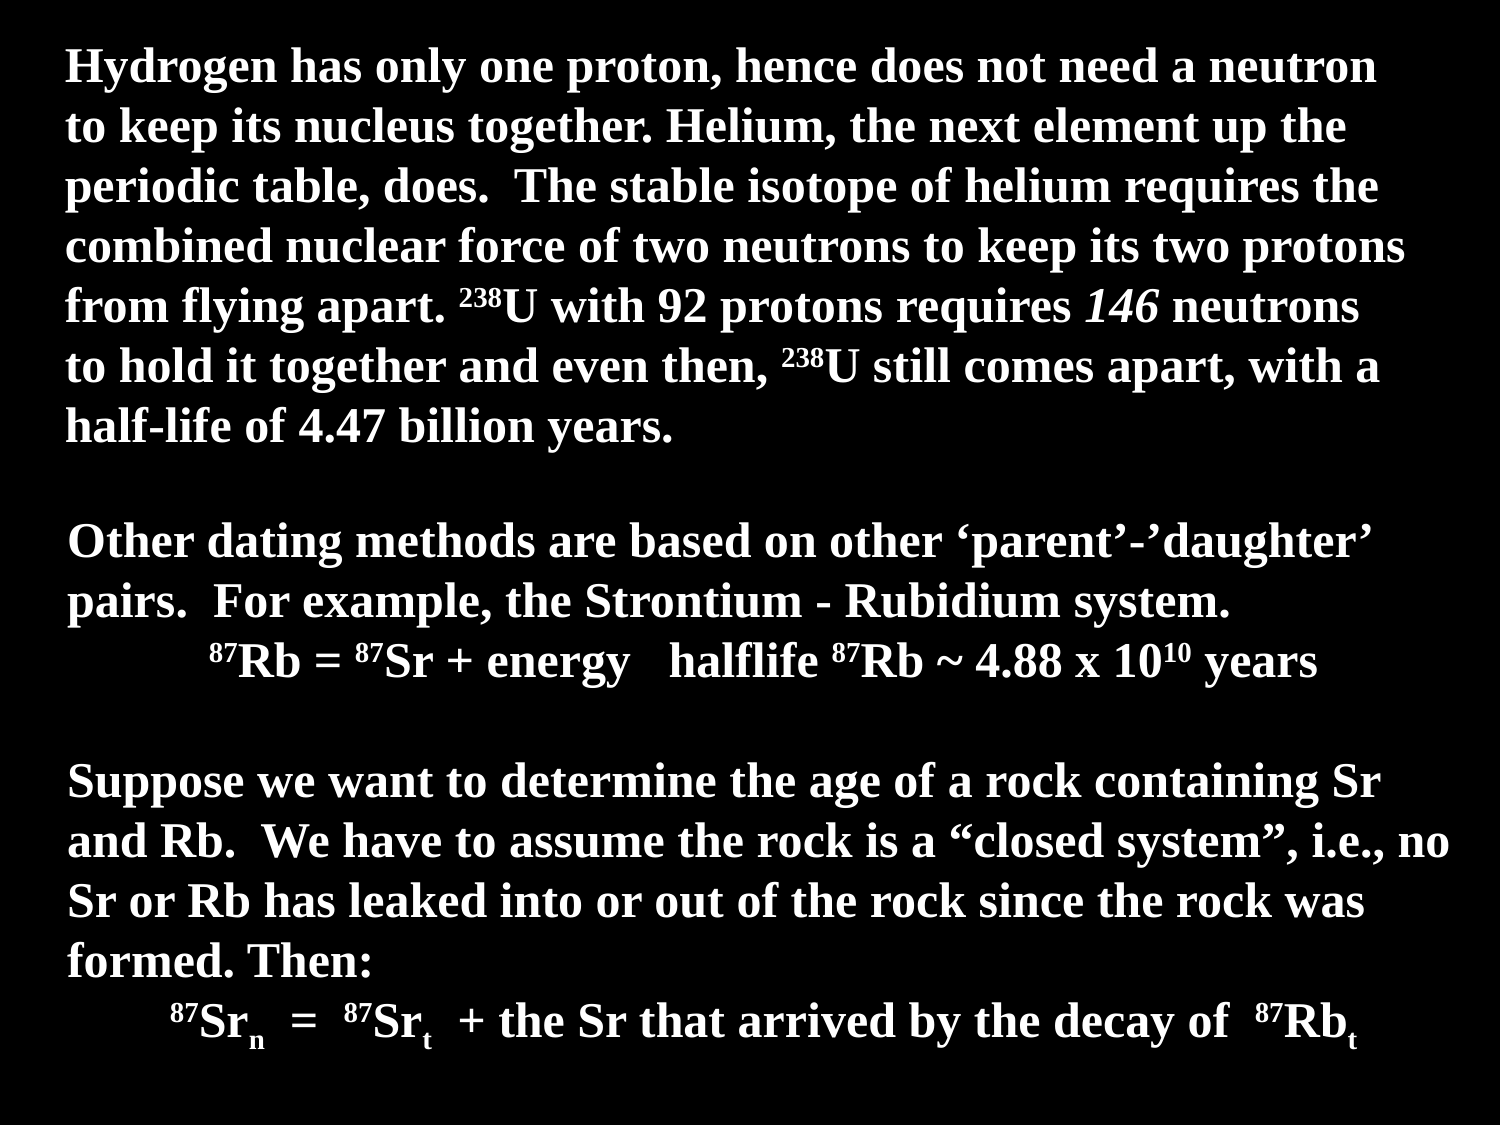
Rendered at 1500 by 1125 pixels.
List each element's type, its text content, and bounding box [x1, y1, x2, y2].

text_box Other dating methods are based on other ‘parent’-’daughter’ pairs. For example, the Strontium - Rubidium system. 87Rb = 87Sr + energy halflife 87Rb ~ 4.88 x 1010 years Suppose we want to determine the age of a rock containing Sr and Rb. We have to assume the rock is a “closed system”, i.e., no Sr or Rb has leaked into or out of the rock since the rock was formed. Then: 87Srn = 87Srt + the Sr that arrived by the decay of 87Rbt [52, 499, 1475, 1063]
text_box Hydrogen has only one proton, hence does not need a neutron to keep its nucleus together. Helium, the next element up the periodic table, does. The stable isotope of helium requires the combined nuclear force of two neutrons to keep its two protons from flying apart. 238U with 92 protons requires 146 neutrons to hold it together and even then, 238U still comes apart, with a half-life of 4.47 billion years. [50, 24, 1425, 460]
